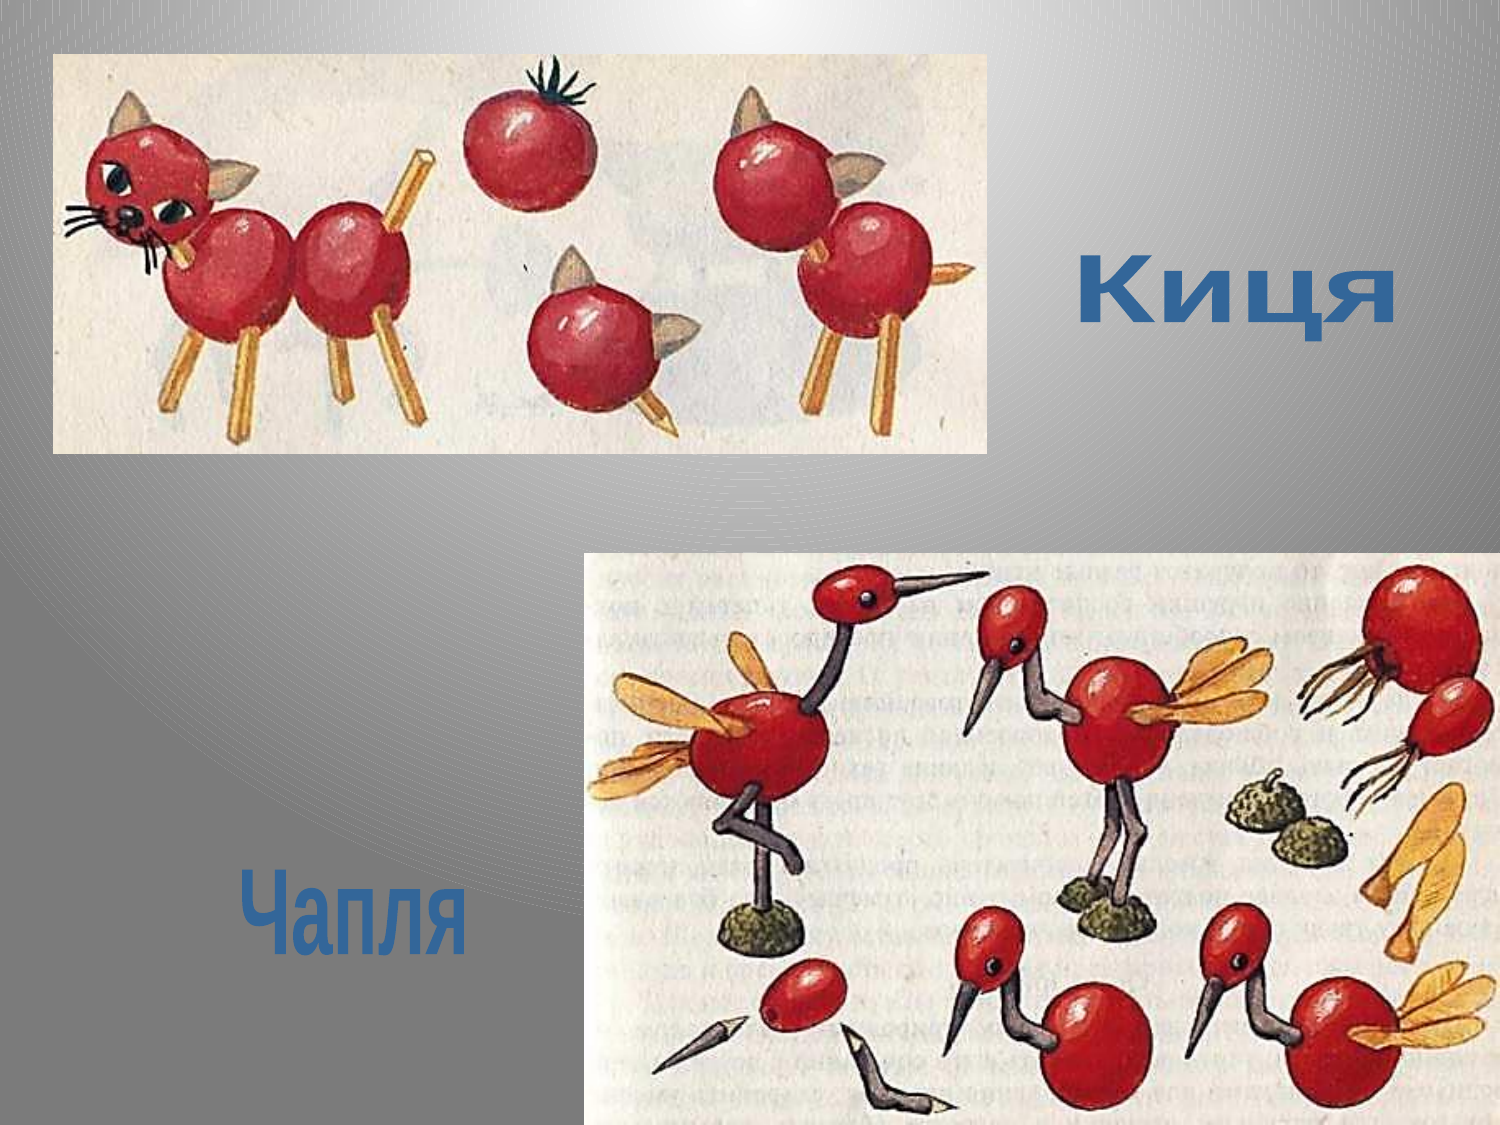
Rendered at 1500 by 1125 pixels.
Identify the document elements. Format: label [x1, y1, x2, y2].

picture [584, 553, 1500, 1125]
picture [52, 54, 987, 454]
